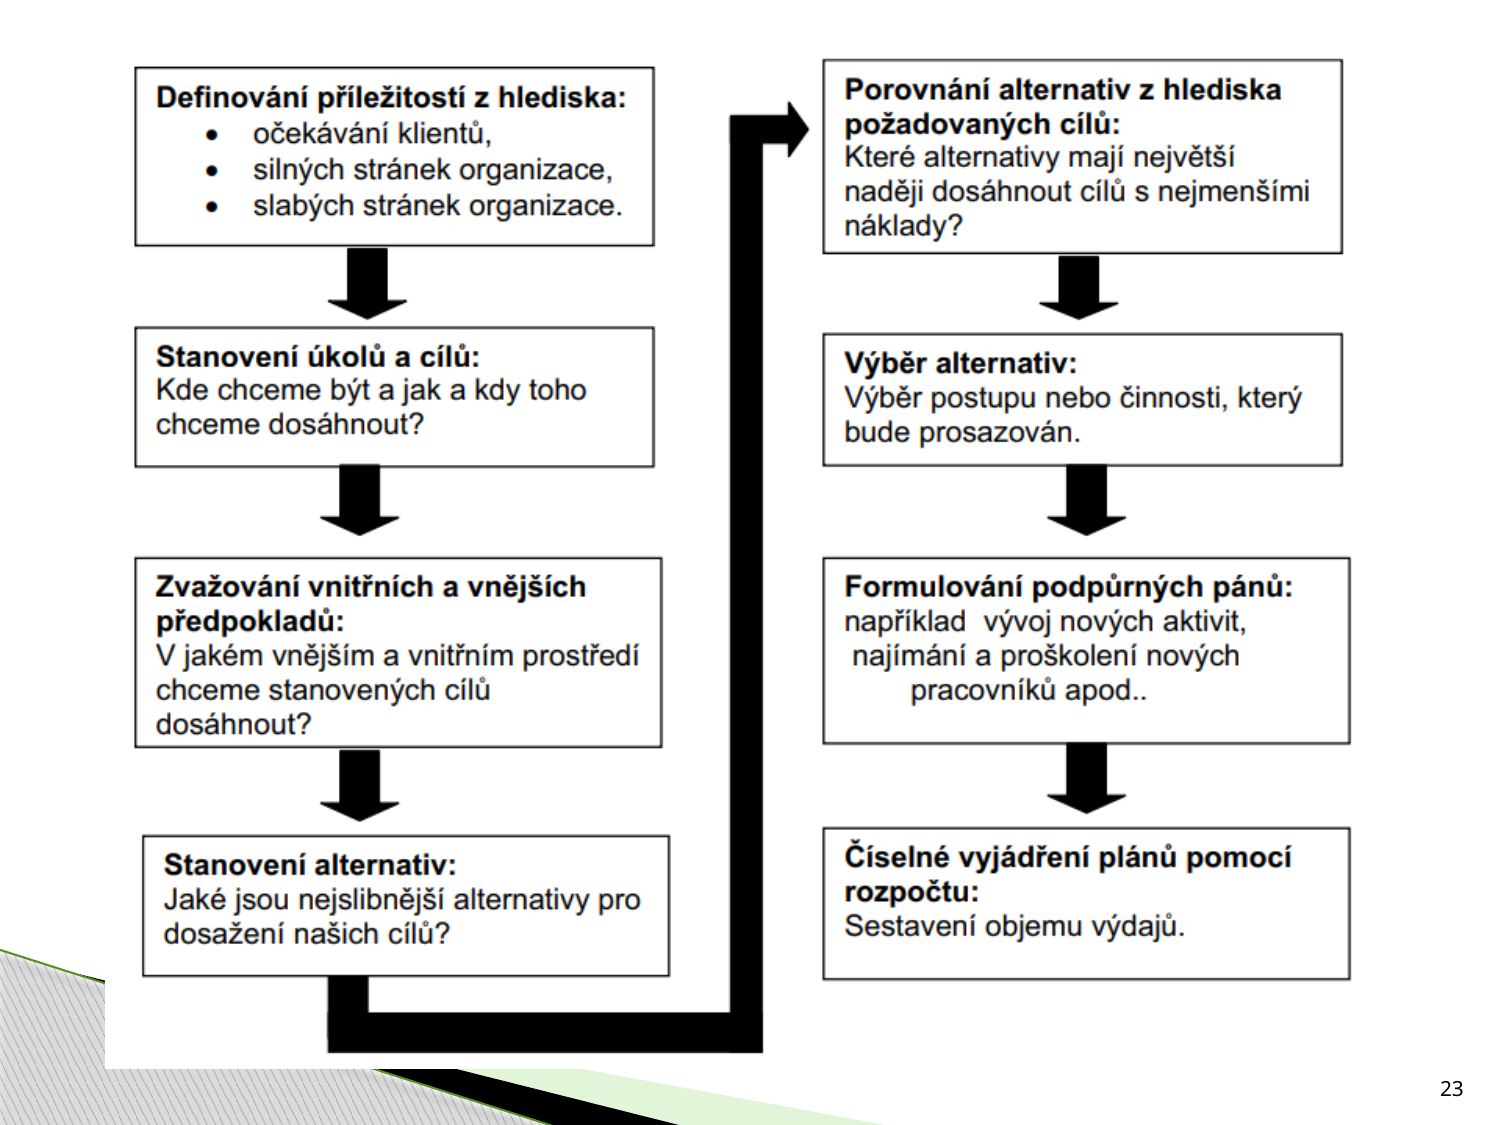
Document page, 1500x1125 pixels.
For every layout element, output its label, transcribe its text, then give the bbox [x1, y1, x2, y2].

slide_number 23 [1418, 1051, 1479, 1112]
picture [105, 55, 1395, 1069]
